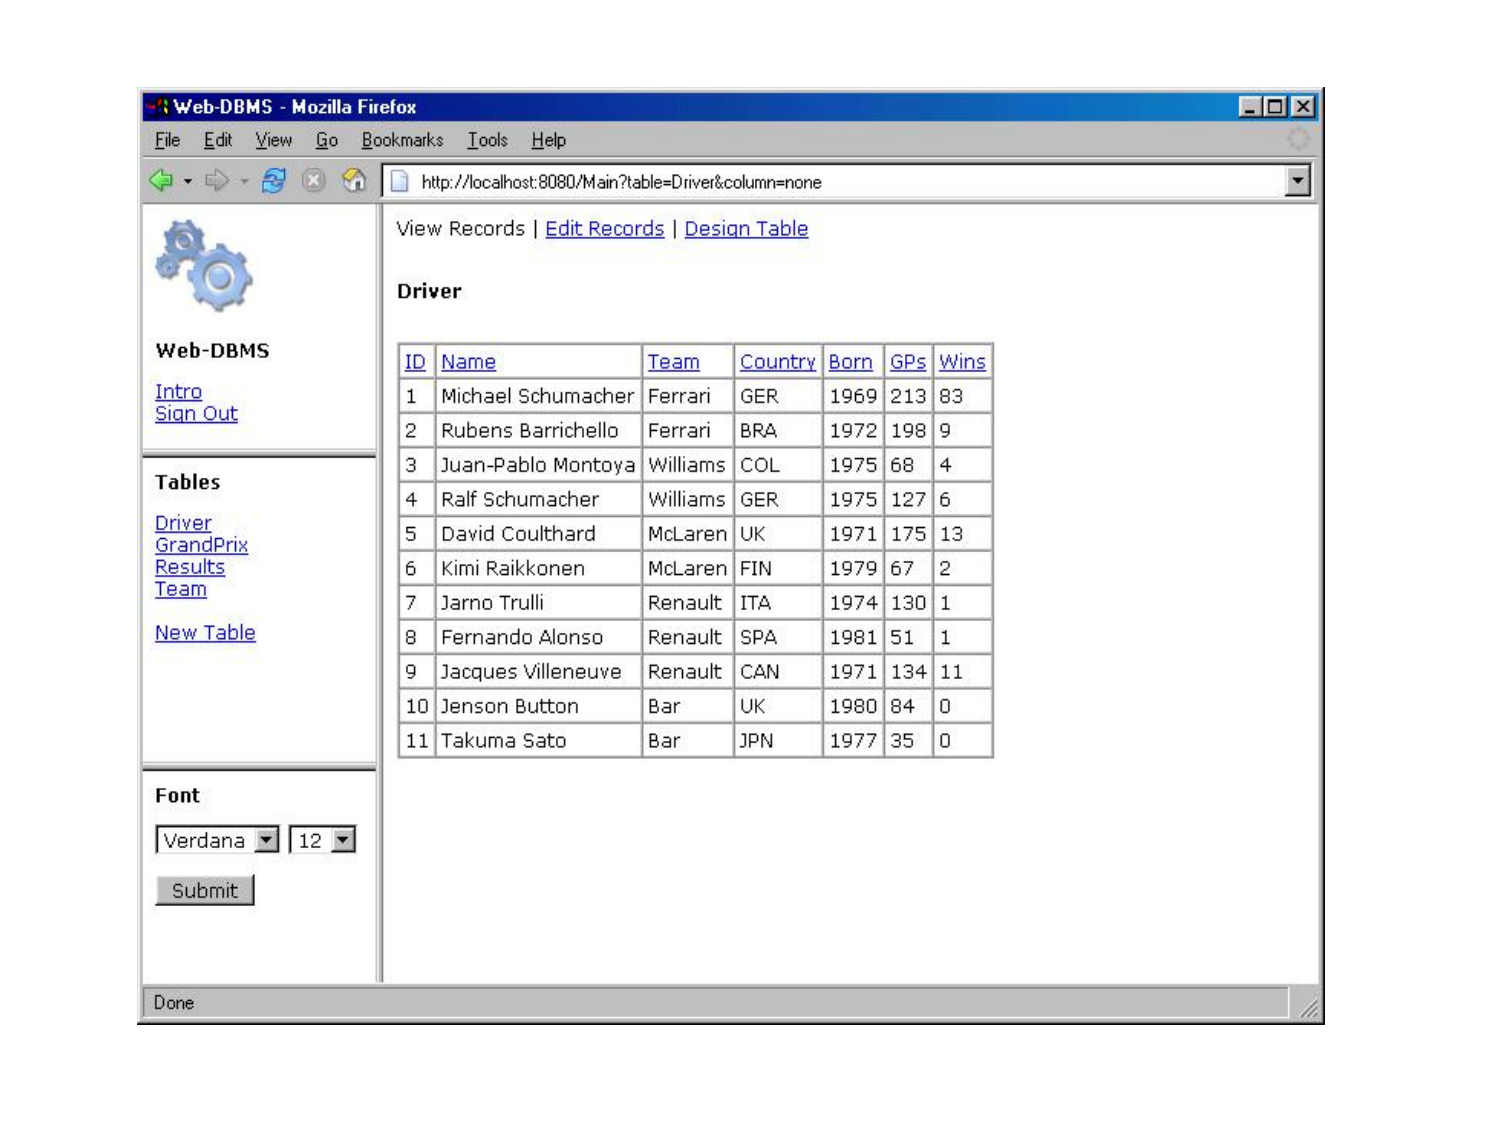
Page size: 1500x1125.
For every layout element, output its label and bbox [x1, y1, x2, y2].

list [137, 87, 1326, 1026]
